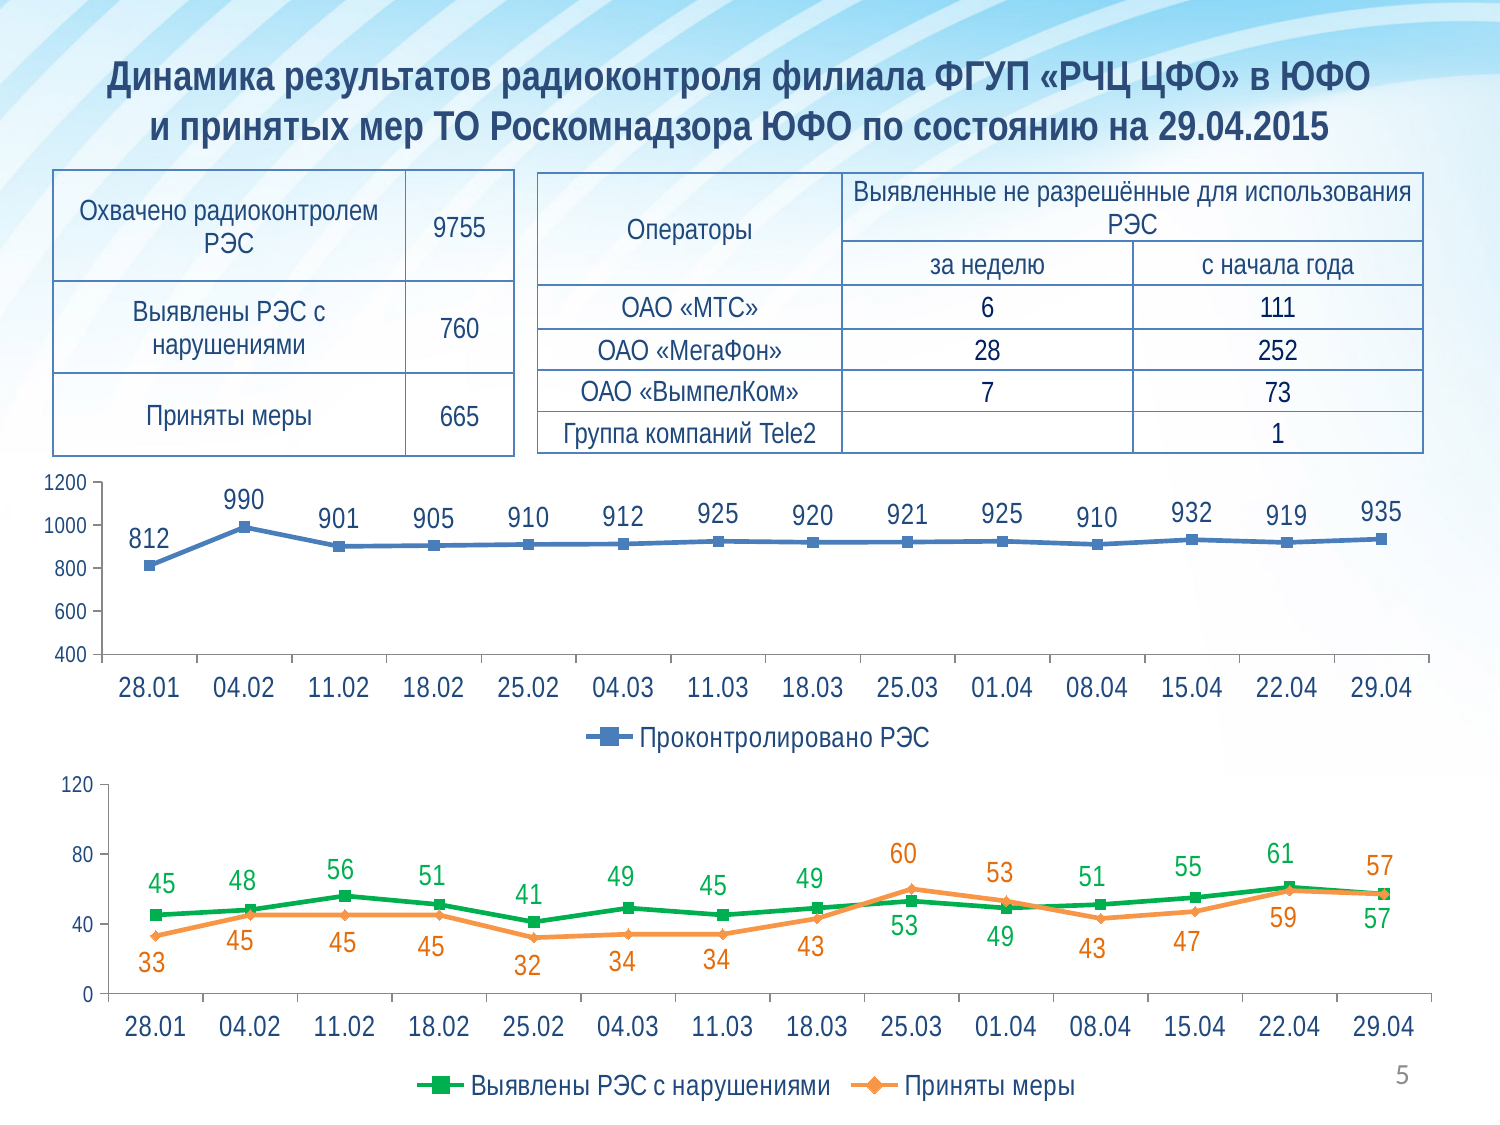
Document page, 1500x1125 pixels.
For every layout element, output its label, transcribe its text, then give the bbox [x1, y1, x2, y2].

table_header 9755 [406, 171, 513, 280]
table_cell Группа компаний Tele2 [538, 412, 841, 452]
table_cell 6 [843, 286, 1132, 328]
table_cell 252 [1134, 330, 1422, 369]
table_header Охвачено радиоконтролем РЭС [54, 171, 405, 280]
table_cell 73 [1134, 371, 1422, 411]
picture [0, 0, 1500, 1125]
text_box Динамика результатов радиоконтроля филиала ФГУП «РЧЦ ЦФО» в ЮФО и принятых мер ТО Роскомнадзора ЮФО по состоянию на 29.04.2015 [64, 42, 1424, 155]
table_header Выявленные не разрешённые для использования РЭС [843, 174, 1422, 240]
table_cell [843, 412, 1132, 452]
table_header Операторы [538, 174, 841, 284]
table_cell 1 [1134, 412, 1422, 452]
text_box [35, 467, 1453, 1109]
table_cell 111 [1134, 286, 1422, 328]
table_cell ОАО «МегаФон» [538, 330, 841, 369]
table_cell с начала года [1134, 242, 1422, 284]
table_cell ОАО «МТС» [538, 286, 841, 328]
table_cell Приняты меры [54, 374, 405, 455]
table_cell 28 [843, 330, 1132, 369]
table_cell ОАО «ВымпелКом» [538, 371, 841, 411]
table_cell 760 [406, 282, 513, 372]
table_cell Выявлены РЭС с нарушениями [54, 282, 405, 372]
table_cell 7 [843, 371, 1132, 411]
table_cell 665 [406, 374, 513, 455]
table_cell за неделю [843, 242, 1132, 284]
